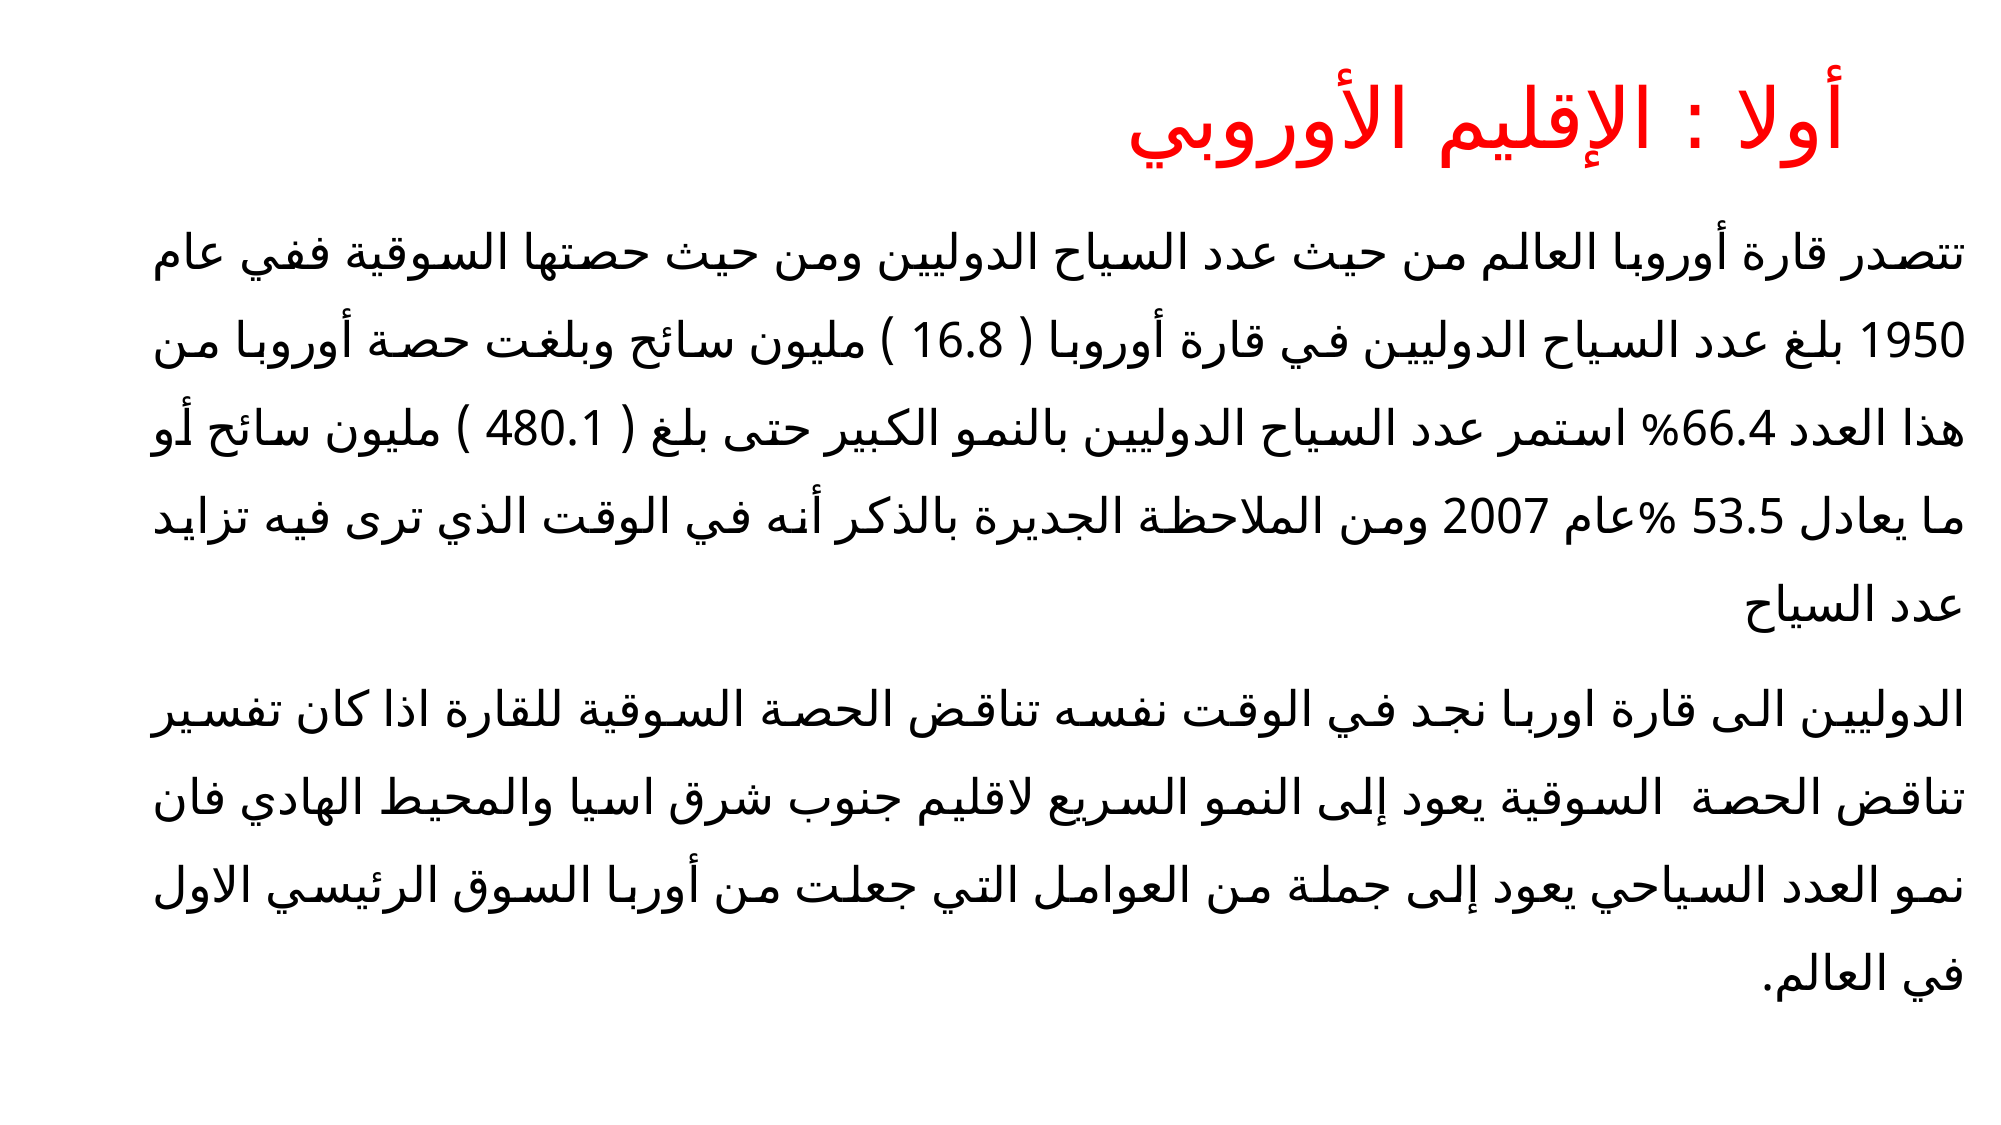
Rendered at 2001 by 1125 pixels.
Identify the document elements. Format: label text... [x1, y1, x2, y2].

title أولا : الإقليم الأوروبي [137, 59, 1863, 183]
list تتصدر قارة أوروبا العالم من حيث عدد السياح الدوليين ومن حيث حصتها السوقية ففي عام 1950 بلغ عدد السياح الدوليين في قارة أوروبا ( 16.8 ) مليون سائح وبلغت حصة أوروبا من هذا العدد 66.4% استمر عدد السياح الدوليين بالنمو الكبير حتى بلغ ( 480.1 ) مليون سائح أو ما يعادل 53.5 %عام 2007 ومن الملاحظة الجديرة بالذكر أنه في الوقت الذي ترى فيه تزايد عدد السياح الدوليين الى قارة اوربا نجد في الوقت نفسه تناقض الحصة السوقية للقارة اذا كان تفسير تناقض الحصة السوقية يعود إلى النمو السريع لاقليم جنوب شرق اسيا والمحيط الهادي فان نمو العدد السياحي يعود إلى جملة من العوامل التي جعلت من أوربا السوق الرئيسي الاول في العالم. [137, 183, 1982, 1014]
